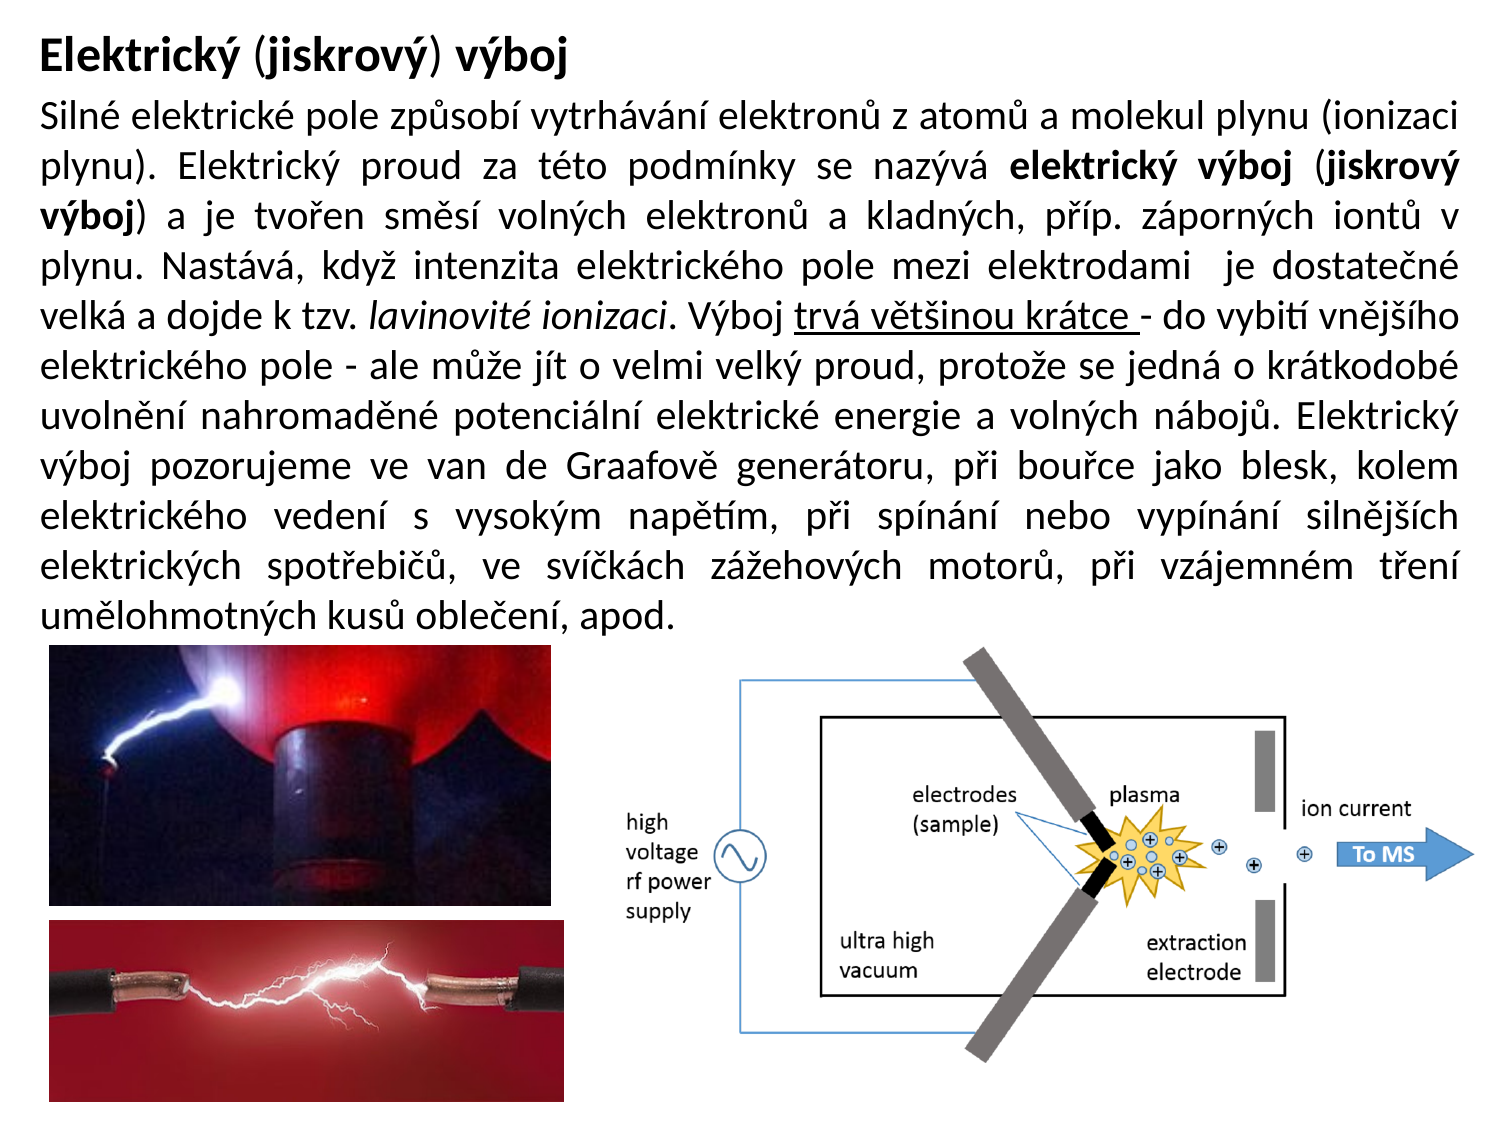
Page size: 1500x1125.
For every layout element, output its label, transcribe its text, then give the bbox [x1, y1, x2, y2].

text_box Elektrický (jiskrový) výboj [24, 14, 775, 90]
text_box Silné elektrické pole způsobí vytrhávání elektronů z atomů a molekul plynu (ionizaci plynu). Elektrický proud za této podmínky se nazývá elektrický výboj (jiskrový výboj) a je tvořen směsí volných elektronů a kladných, příp. záporných iontů v plynu. Nastává, když intenzita elektrického pole mezi elektrodami je dostatečné velká a dojde k tzv. lavinovité ionizaci. Výboj trvá většinou krátce - do vybití vnějšího elektrického pole - ale může jít o velmi velký proud, protože se jedná o krátkodobé uvolnění nahromaděné potenciální elektrické energie a volných nábojů. Elektrický výboj pozorujeme ve van de Graafově generátoru, při bouřce jako blesk, kolem elektrického vedení s vysokým napětím, při spínání nebo vypínání silnějších elektrických spotřebičů, ve svíčkách zážehových motorů, při vzájemném tření umělohmotných kusů oblečení, apod. [24, 80, 1475, 646]
picture [49, 645, 551, 906]
picture [49, 920, 564, 1102]
picture [610, 646, 1475, 1063]
